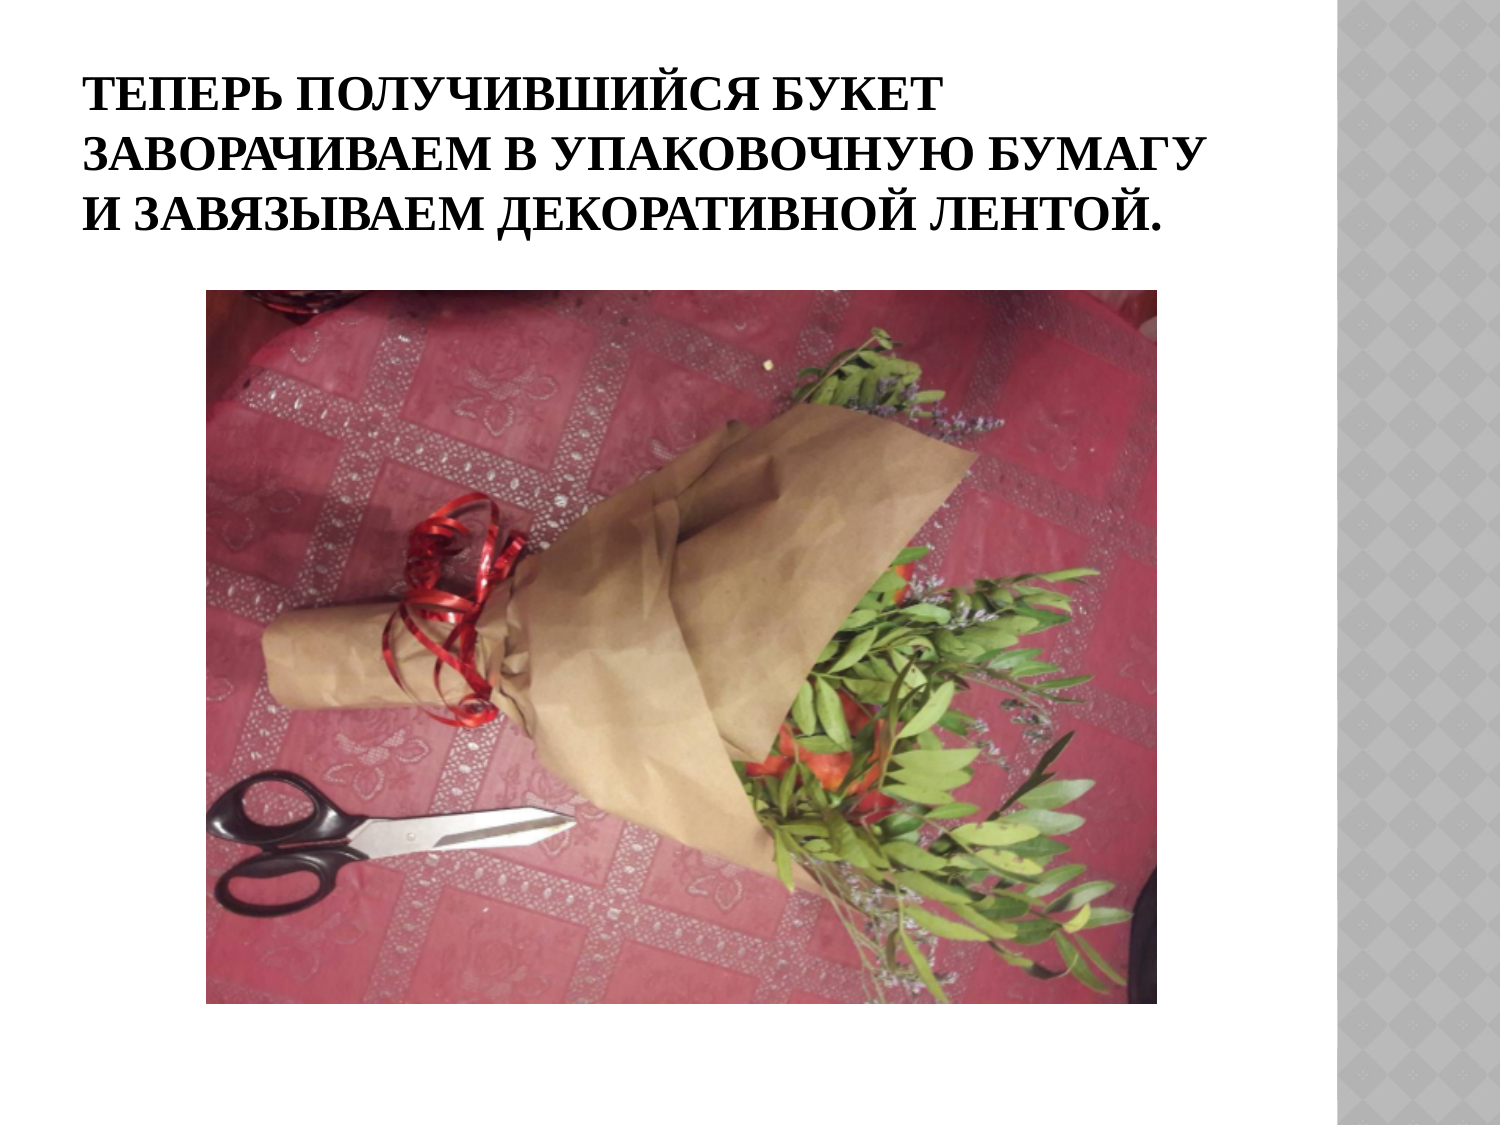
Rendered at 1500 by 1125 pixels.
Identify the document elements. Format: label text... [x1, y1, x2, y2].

picture [206, 290, 1158, 1004]
title Теперь получившийся букет заворачиваем в упаковочную бумагу и завязываем декоративной лентой. [75, 52, 1263, 240]
